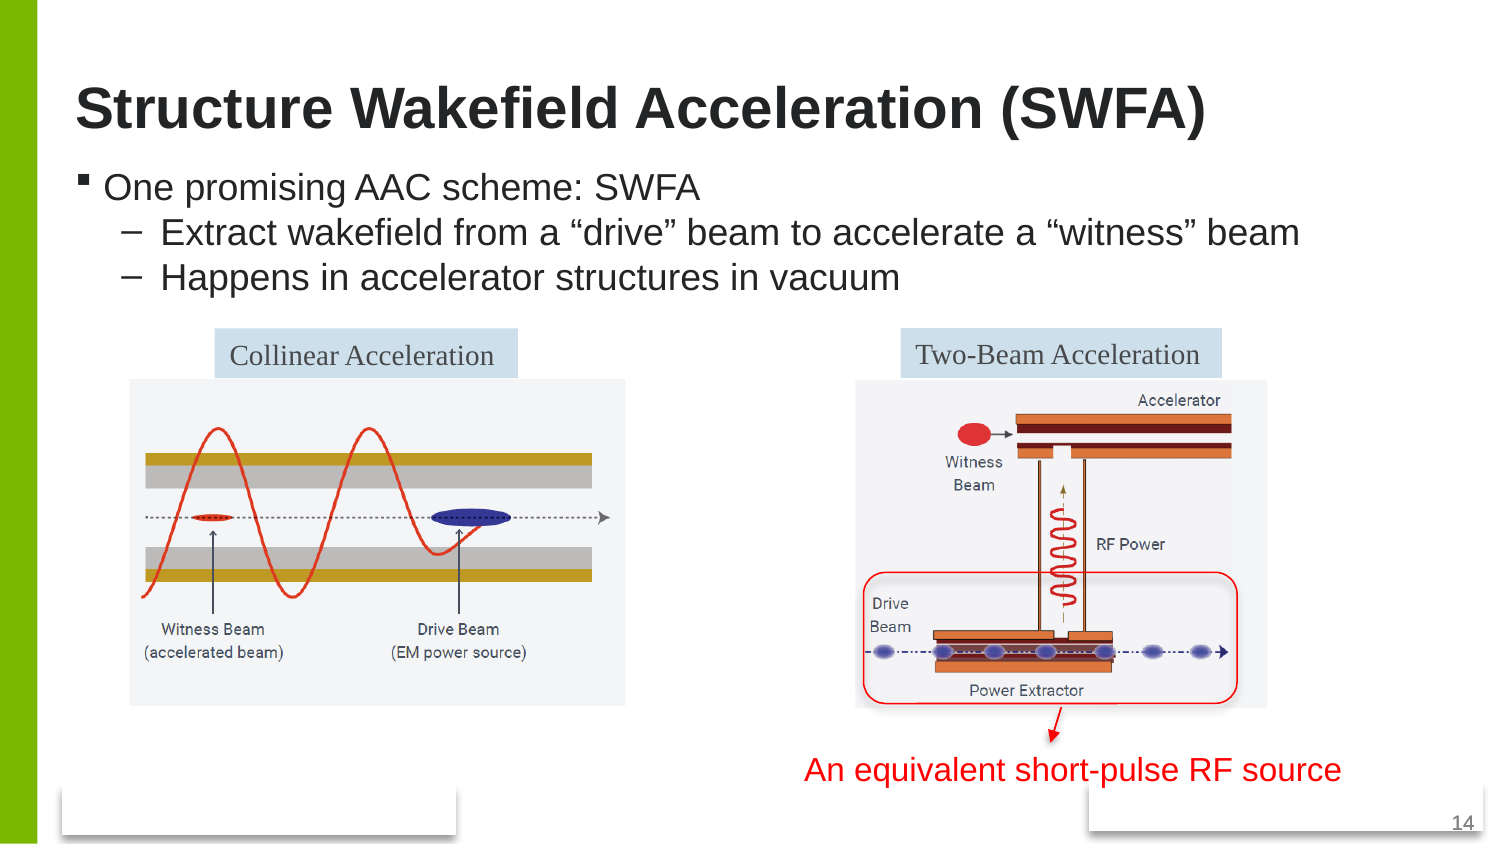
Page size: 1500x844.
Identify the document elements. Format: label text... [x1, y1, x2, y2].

text_box Collinear Acceleration [214, 328, 518, 378]
picture [129, 378, 626, 706]
text_box 14 [1444, 813, 1482, 835]
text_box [1050, 707, 1062, 744]
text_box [789, 572, 1392, 797]
text_box Two-Beam Acceleration [900, 328, 1222, 378]
picture [855, 380, 1268, 572]
title Structure Wakefield Acceleration (SWFA) [75, 0, 1449, 142]
text_box One promising AAC scheme: SWFA Extract wakefield from a “drive” beam to accelerate a “witness” beam Happens in accelerator structures in vacuum [74, 162, 1449, 776]
